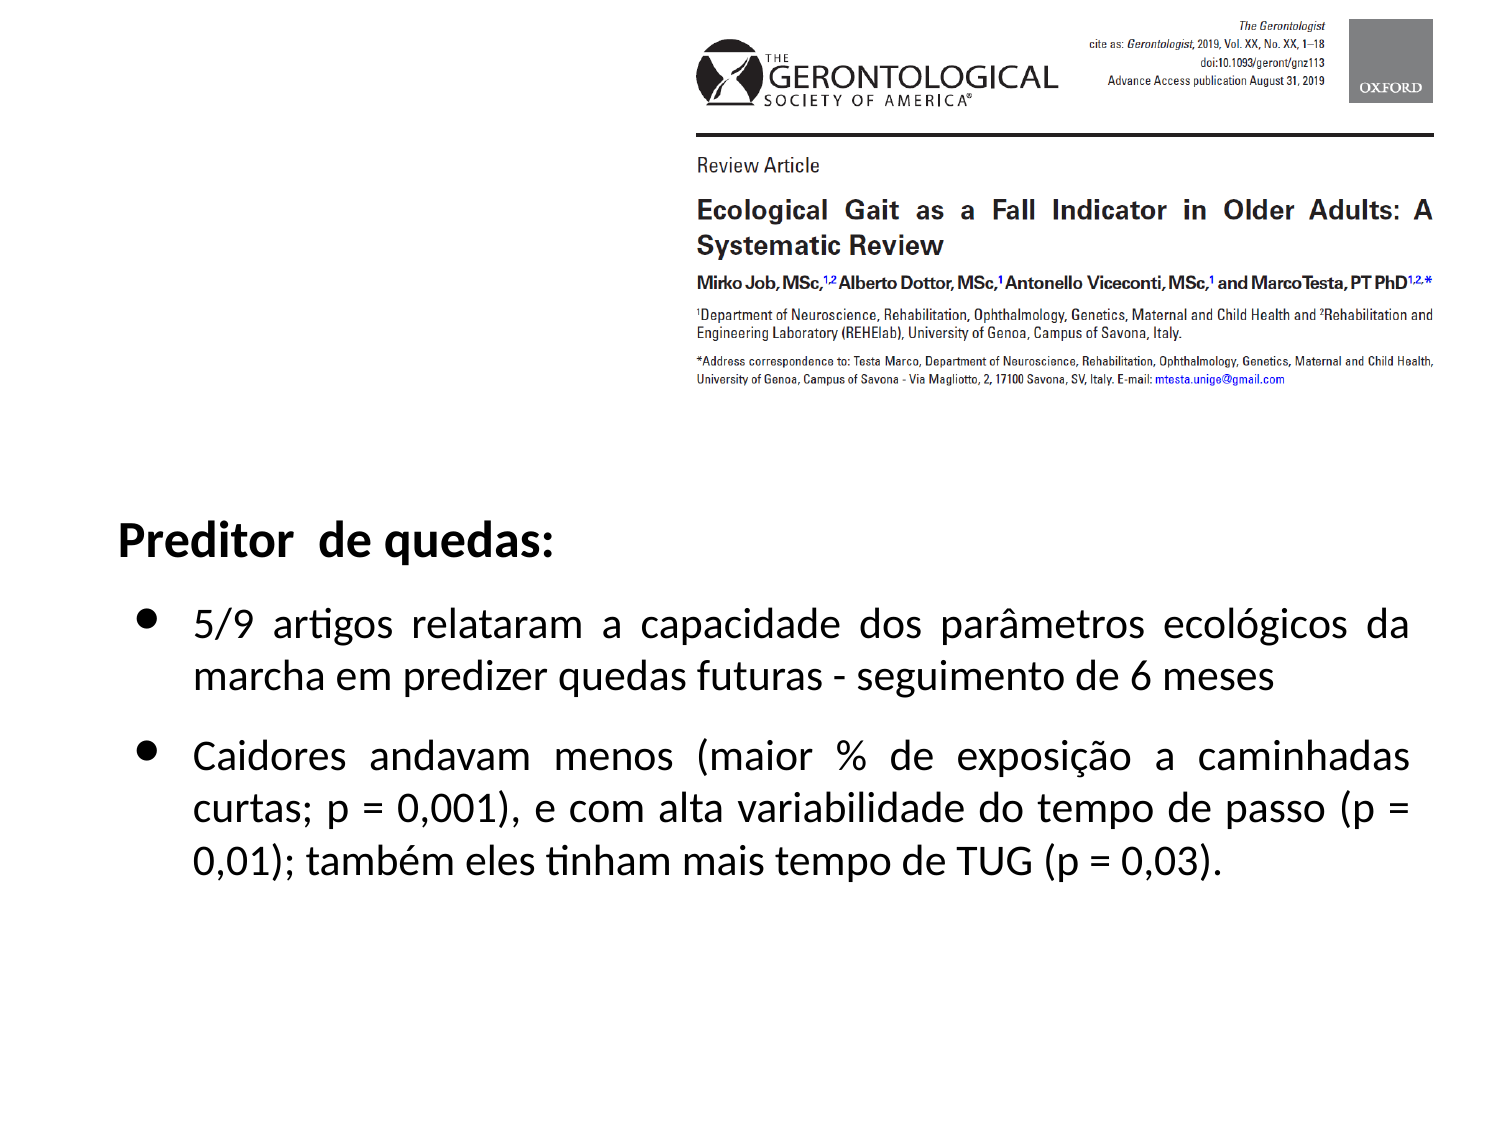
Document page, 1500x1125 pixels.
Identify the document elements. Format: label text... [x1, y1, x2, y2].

list Preditor de quedas: 5/9 artigos relataram a capacidade dos parâmetros ecológicos da marcha em predizer quedas futuras - seguimento de 6 meses Caidores andavam menos (maior % de exposição a caminhadas curtas; p = 0,001), e com alta variabilidade do tempo de passo (p = 0,01); também eles tinham mais tempo de TUG (p = 0,03). [102, 480, 1426, 1076]
picture [673, 18, 1471, 391]
